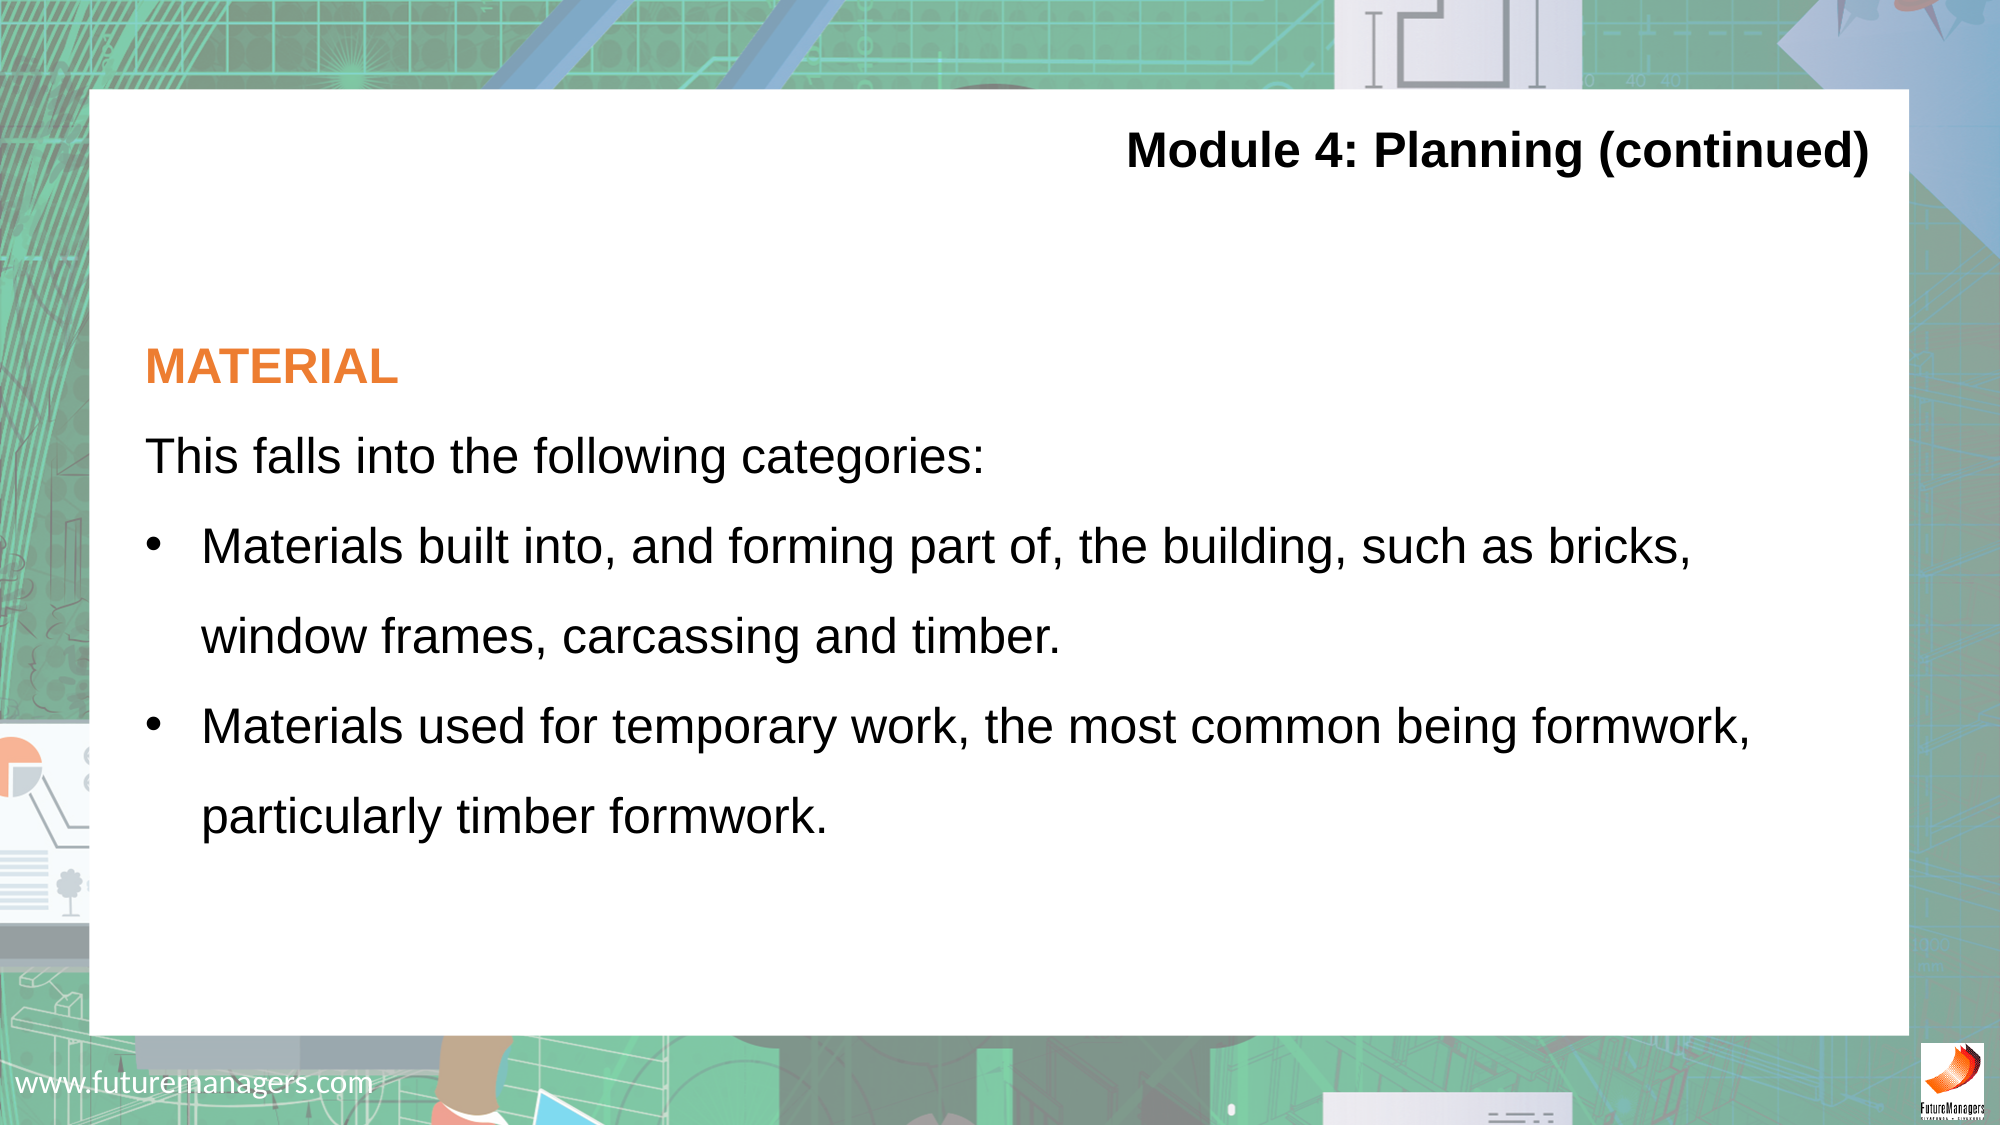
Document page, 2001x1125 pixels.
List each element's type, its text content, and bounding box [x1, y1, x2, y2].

text_box Module 4: Planning (continued) [109, 109, 1886, 185]
text_box MATERIAL This falls into the following categories: Materials built into, and forming part of, the building, such as bricks, window frames, carcassing and timber. Materials used for temporary work, the most common being formwork, particularly timber formwork. [130, 295, 1869, 851]
text_box [88, 88, 1910, 1037]
picture [1921, 1043, 1984, 1120]
text_box www.futuremanagers.com [0, 1052, 1447, 1108]
